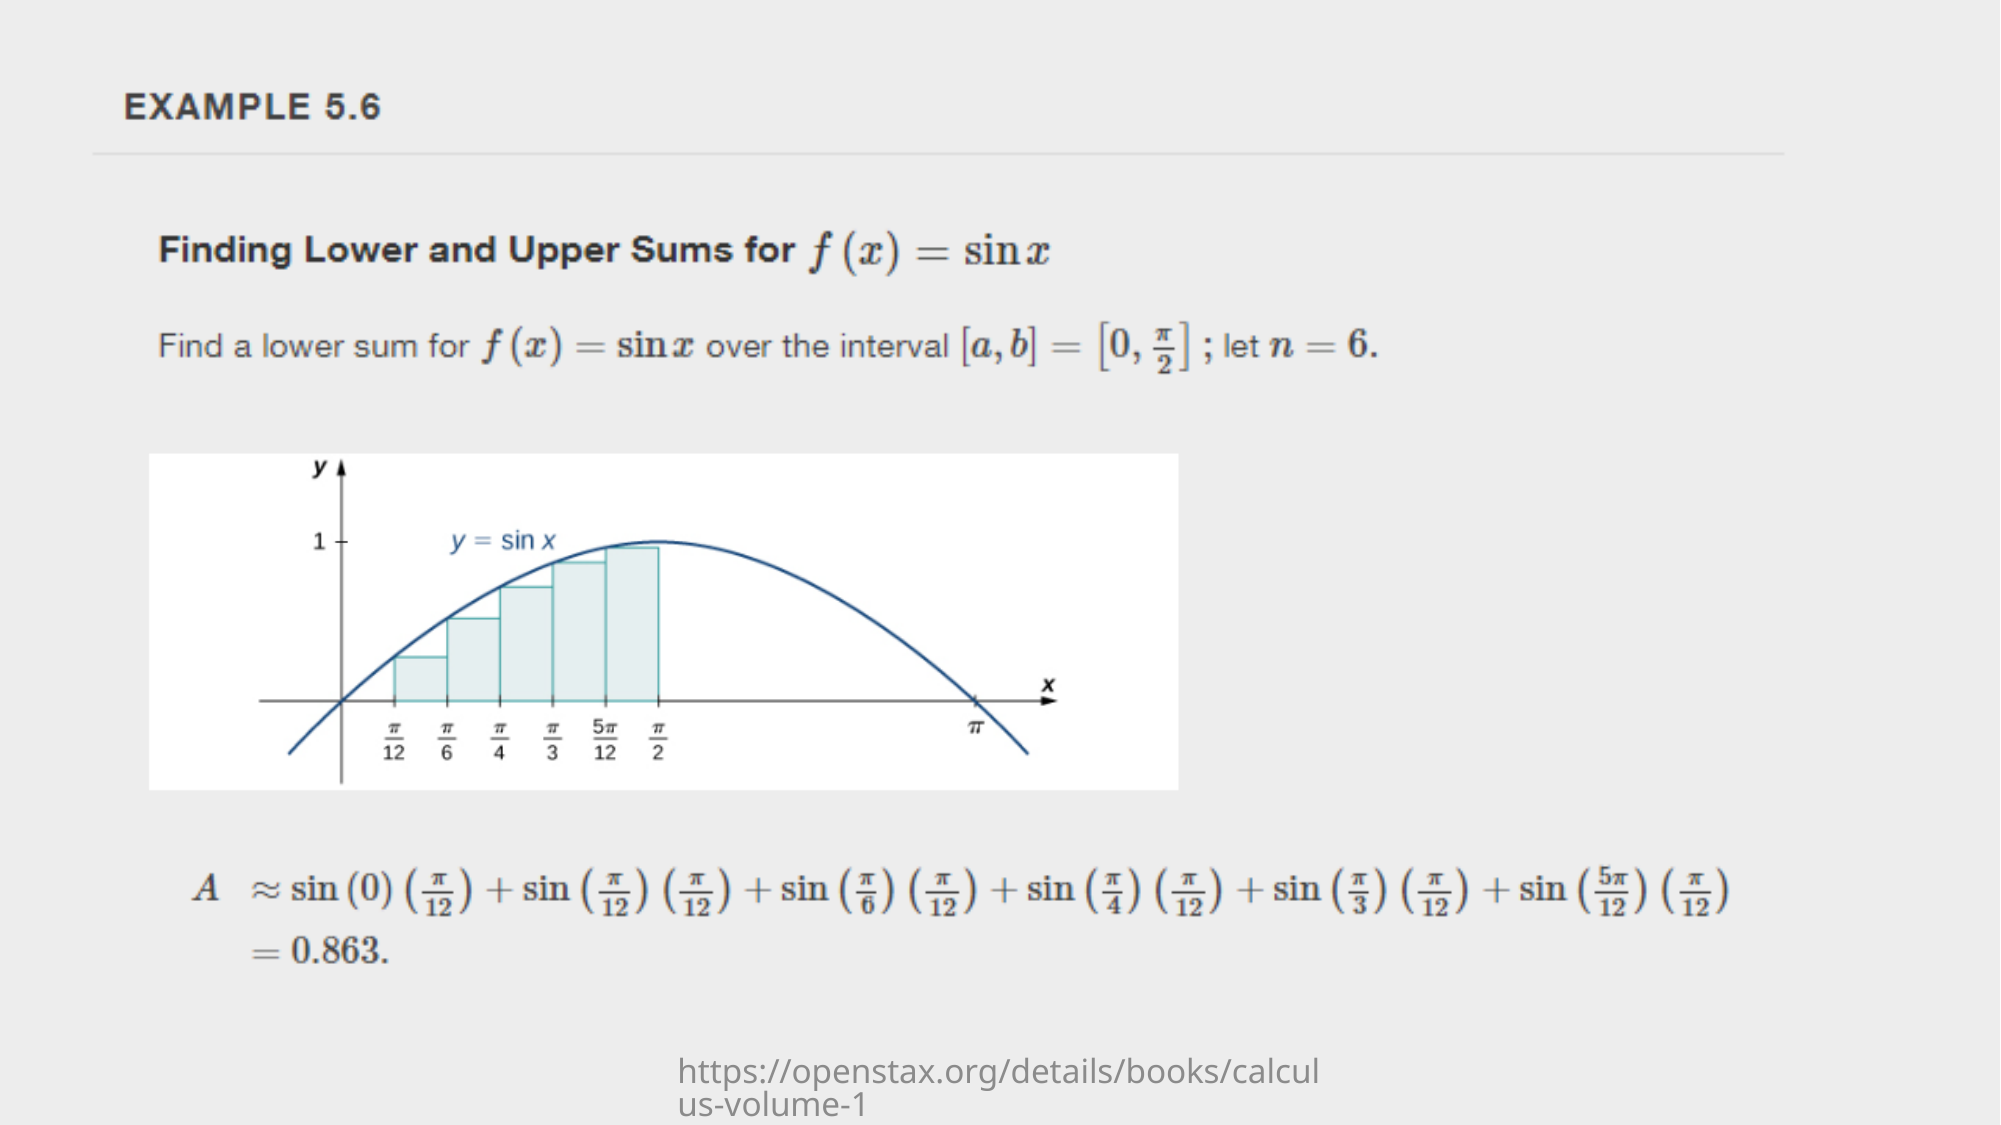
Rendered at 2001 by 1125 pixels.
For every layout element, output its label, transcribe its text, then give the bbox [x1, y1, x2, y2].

footer https://openstax.org/details/books/calculus-volume-1 [662, 1042, 1338, 1103]
picture [129, 435, 1196, 803]
picture [163, 847, 1743, 1020]
picture [72, 63, 1804, 391]
